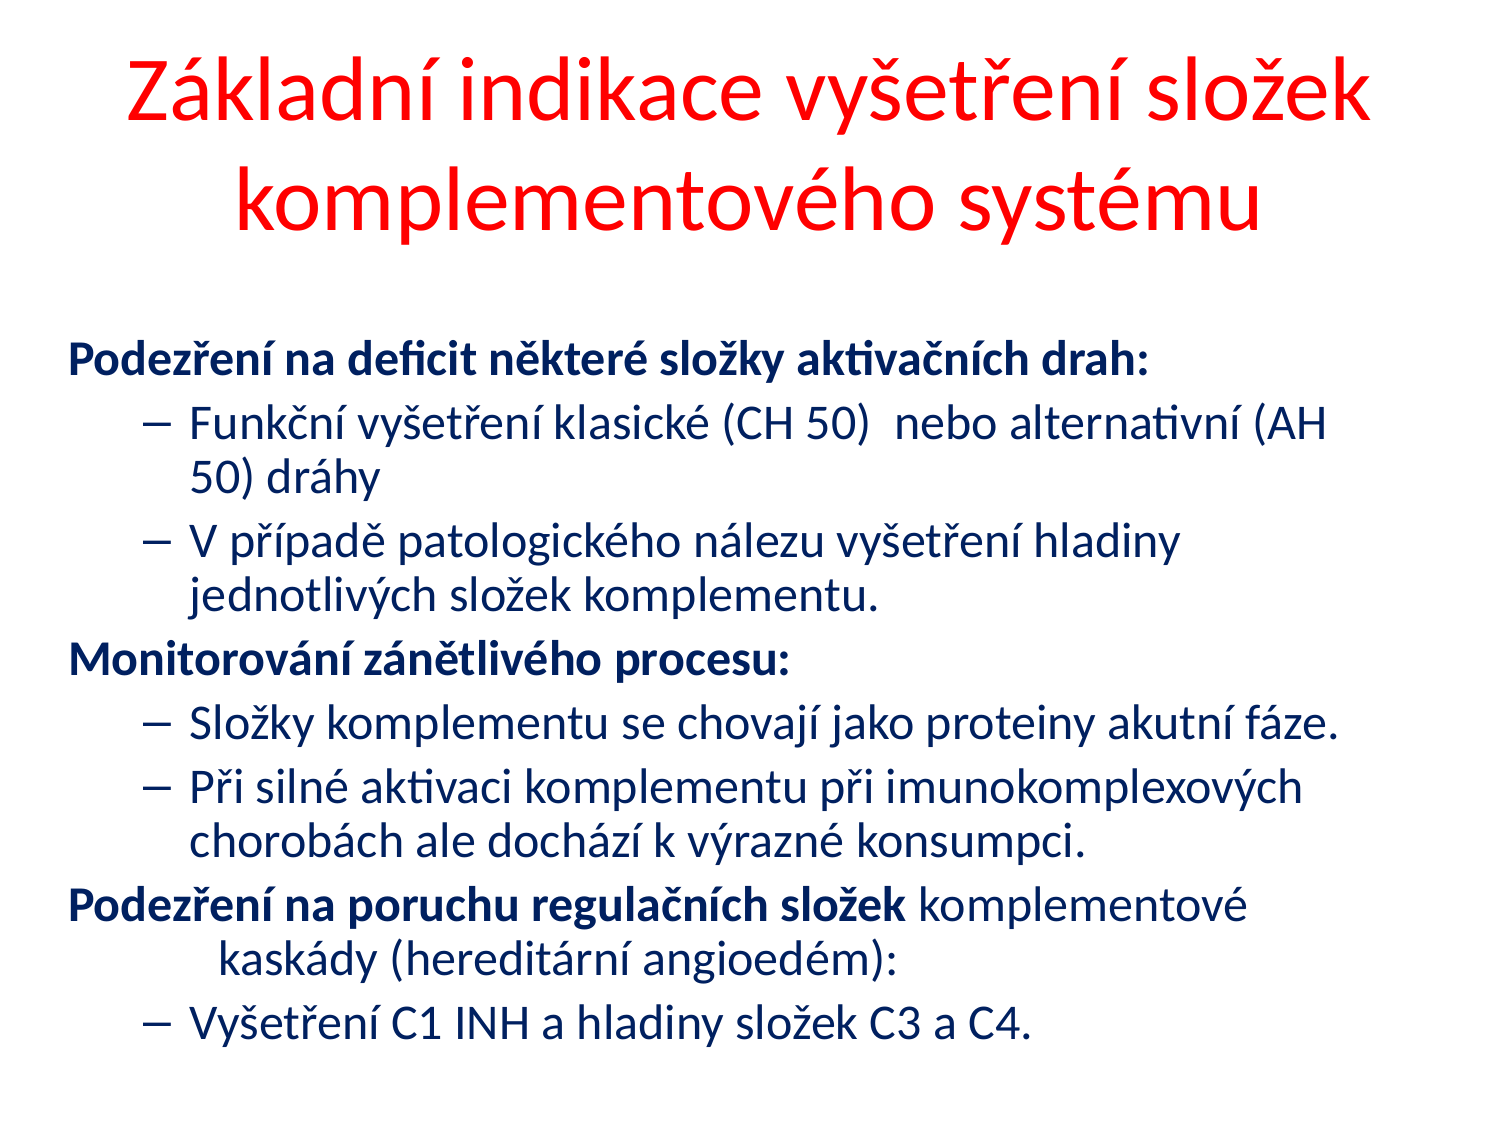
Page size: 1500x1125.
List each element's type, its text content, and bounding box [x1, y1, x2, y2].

title Základní indikace vyšetření složek komplementového systému [75, 45, 1425, 233]
list Podezření na deficit některé složky aktivačních drah: Funkční vyšetření klasické (CH 50) nebo alternativní (AH 50) dráhy V případě patologického nálezu vyšetření hladiny jednotlivých složek komplementu. Monitorování zánětlivého procesu: Složky komplementu se chovají jako proteiny akutní fáze. Při silné aktivaci komplementu při imunokomplexových chorobách ale dochází k výrazné konsumpci. Podezření na poruchu regulačních složek komplementové kaskády (hereditární angioedém): Vyšetření C1 INH a hladiny složek C3 a C4. [53, 324, 1388, 1094]
